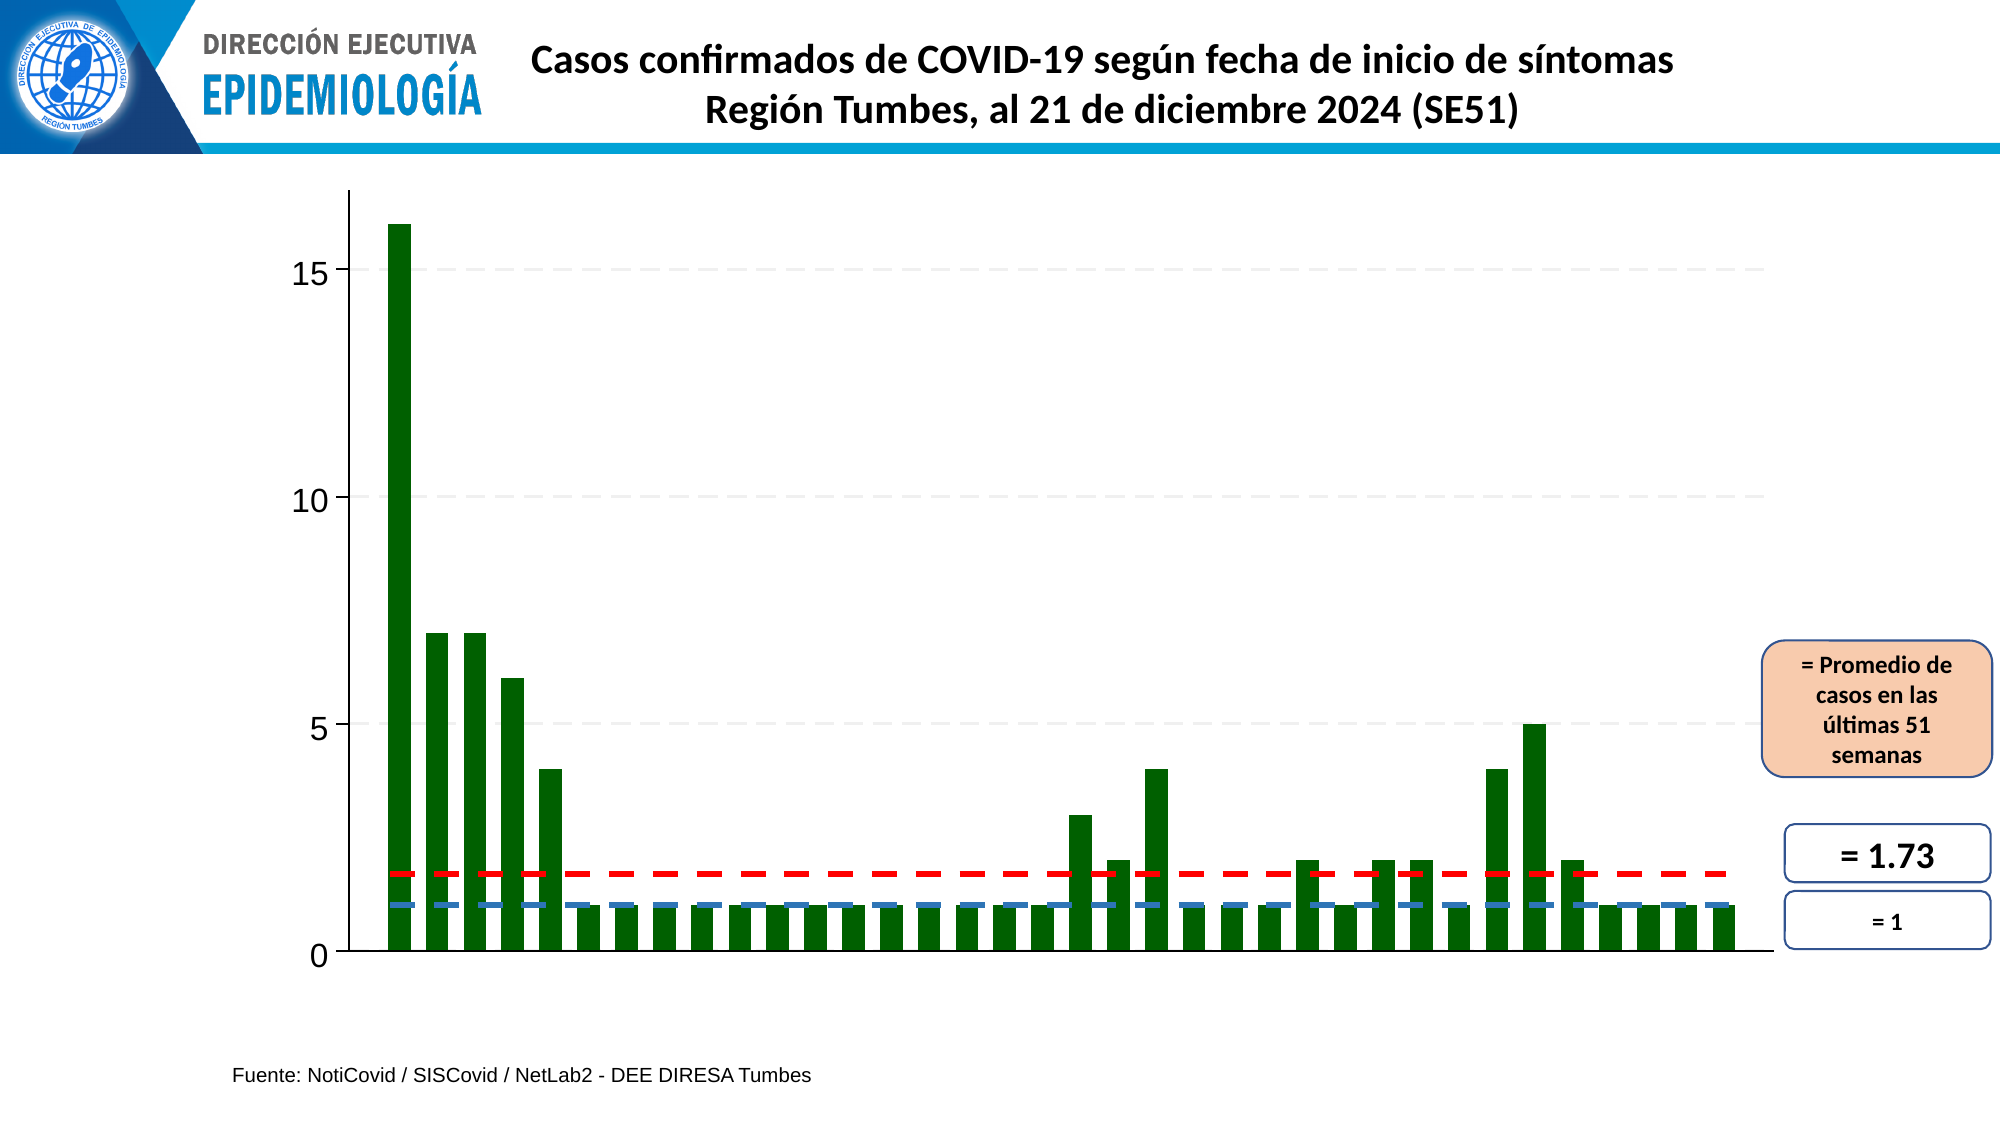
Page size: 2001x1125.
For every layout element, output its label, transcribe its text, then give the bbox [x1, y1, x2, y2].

picture [192, 155, 1808, 1125]
text_box Casos confirmados de COVID-19 según fecha de inicio de síntomas Región Tumbes, al 21 de diciembre 2024 (SE51) [516, 24, 1700, 140]
text_box [0, 142, 2000, 155]
picture [0, 0, 512, 154]
